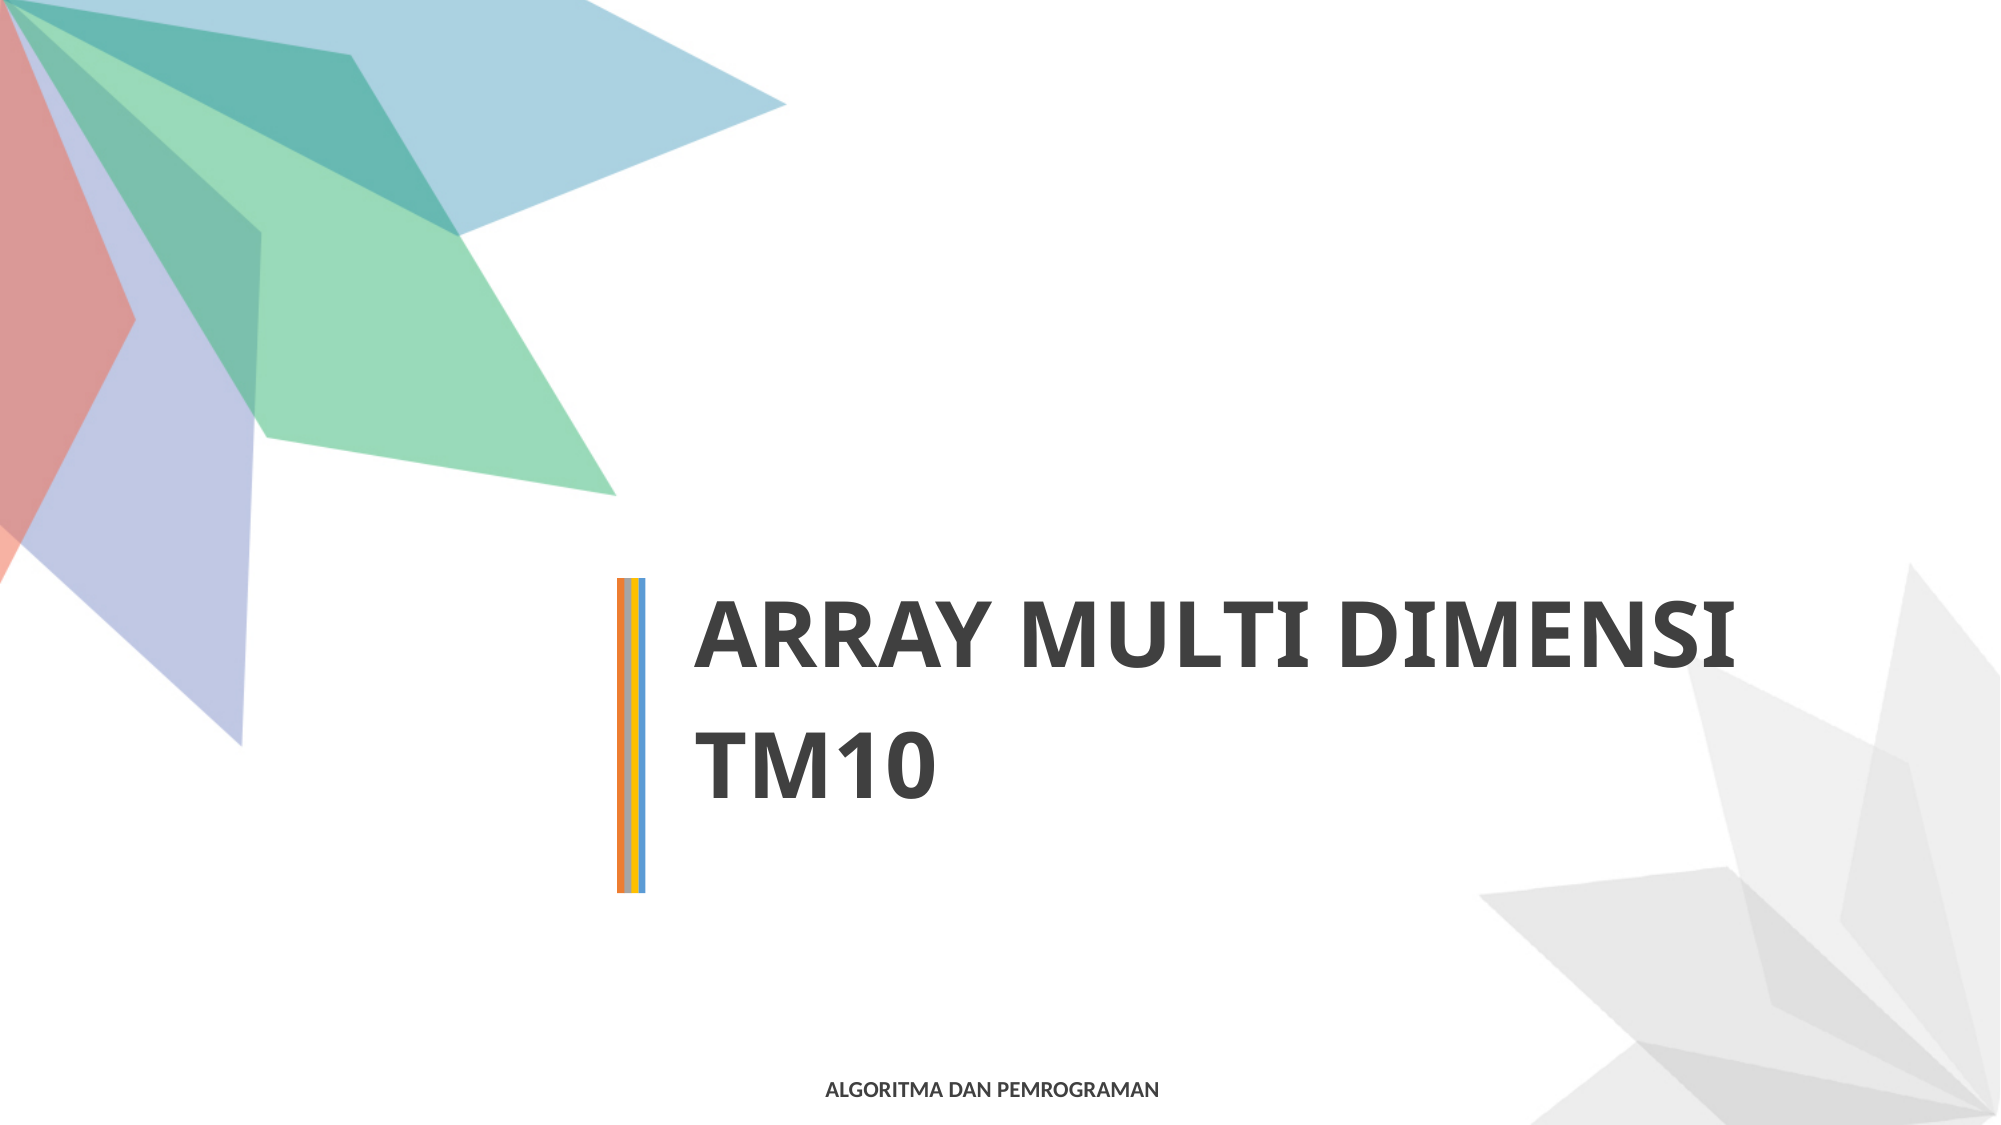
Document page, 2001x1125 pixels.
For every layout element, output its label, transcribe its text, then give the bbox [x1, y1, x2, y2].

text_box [617, 578, 646, 894]
text_box ALGORITMA DAN PEMROGRAMAN [68, 1050, 1917, 1125]
picture [0, 0, 2001, 1125]
list ARRAY MULTI DIMENSI TM10 [679, 578, 1848, 815]
